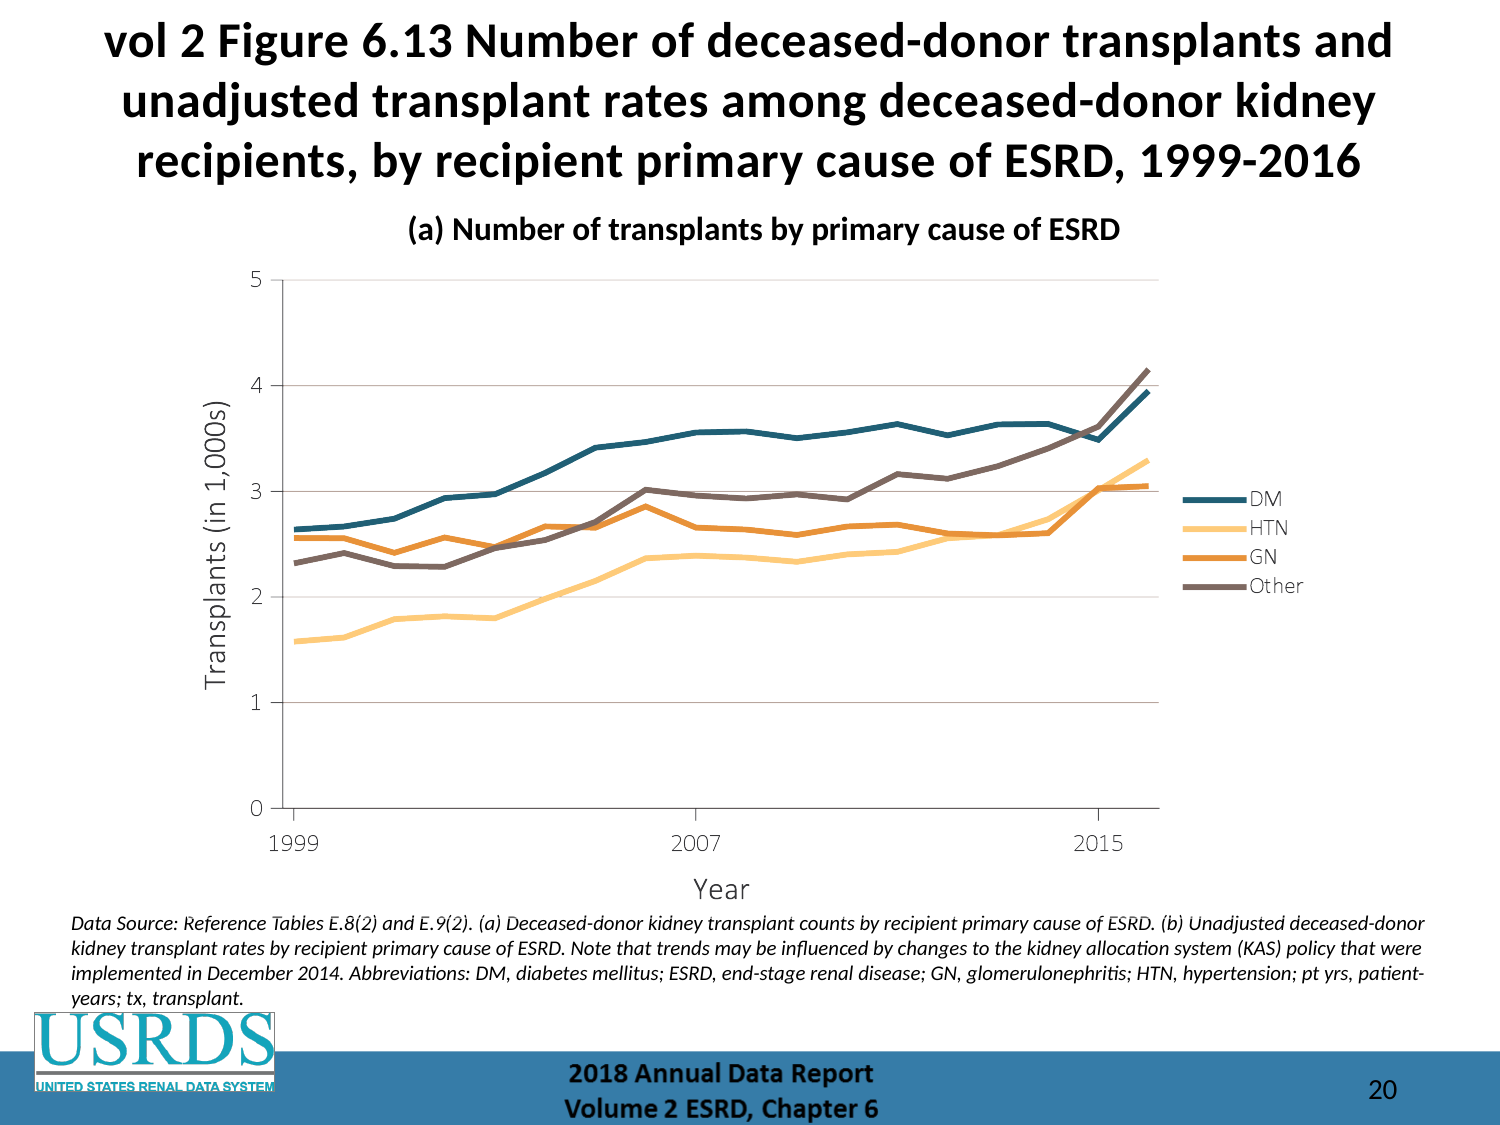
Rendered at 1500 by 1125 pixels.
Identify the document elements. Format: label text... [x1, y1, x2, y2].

picture [35, 1013, 274, 1091]
picture [187, 255, 1313, 919]
text_box Data Source: Reference Tables E.8(2) and E.9(2). (a) Deceased-donor kidney transplant counts by recipient primary cause of ESRD. (b) Unadjusted deceased-donor kidney transplant rates by recipient primary cause of ESRD. Note that trends may be influenced by changes to the kidney allocation system (KAS) policy that were implemented in December 2014. Abbreviations: DM, diabetes mellitus; ESRD, end-stage renal disease; GN, glomerulonephritis; HTN, hypertension; pt yrs, patient-years; tx, transplant. [56, 902, 1444, 1018]
picture [468, 1046, 976, 1125]
slide_number 20 [1262, 1062, 1413, 1108]
text_box (a) Number of transplants by primary cause of ESRD [377, 199, 1152, 254]
title vol 2 Figure 6.13 Number of deceased-donor transplants and unadjusted transplant rates among deceased-donor kidney recipients, by recipient primary cause of ESRD, 1999-2016 [0, 0, 1500, 188]
